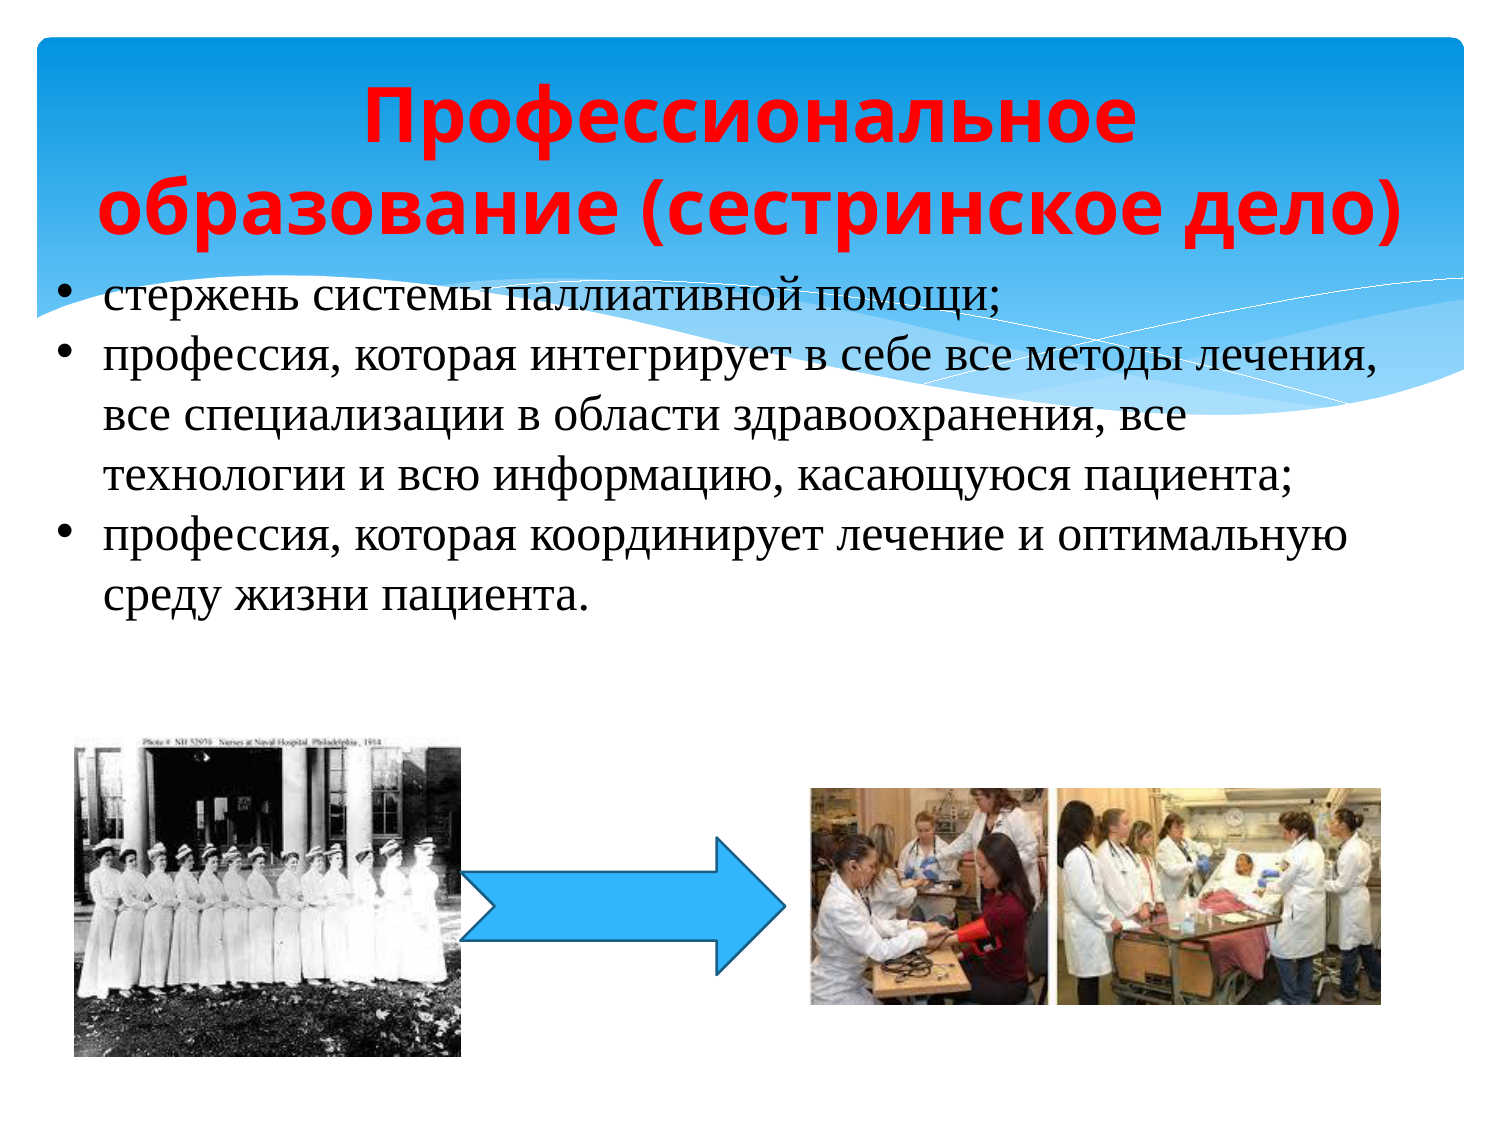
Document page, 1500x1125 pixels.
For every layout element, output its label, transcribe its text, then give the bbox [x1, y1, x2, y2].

picture [808, 788, 1382, 1005]
text_box [467, 836, 787, 977]
picture [74, 737, 461, 1057]
text_box стержень системы паллиативной помощи; профессия, которая интегрирует в себе все методы лечения, все специализации в области здравоохранения, все технологии и всю информацию, касающуюся пациента; профессия, которая координирует лечение и оптимальную среду жизни пациента. [41, 252, 1400, 673]
title Профессиональное образование (сестринское дело) [75, 55, 1425, 261]
